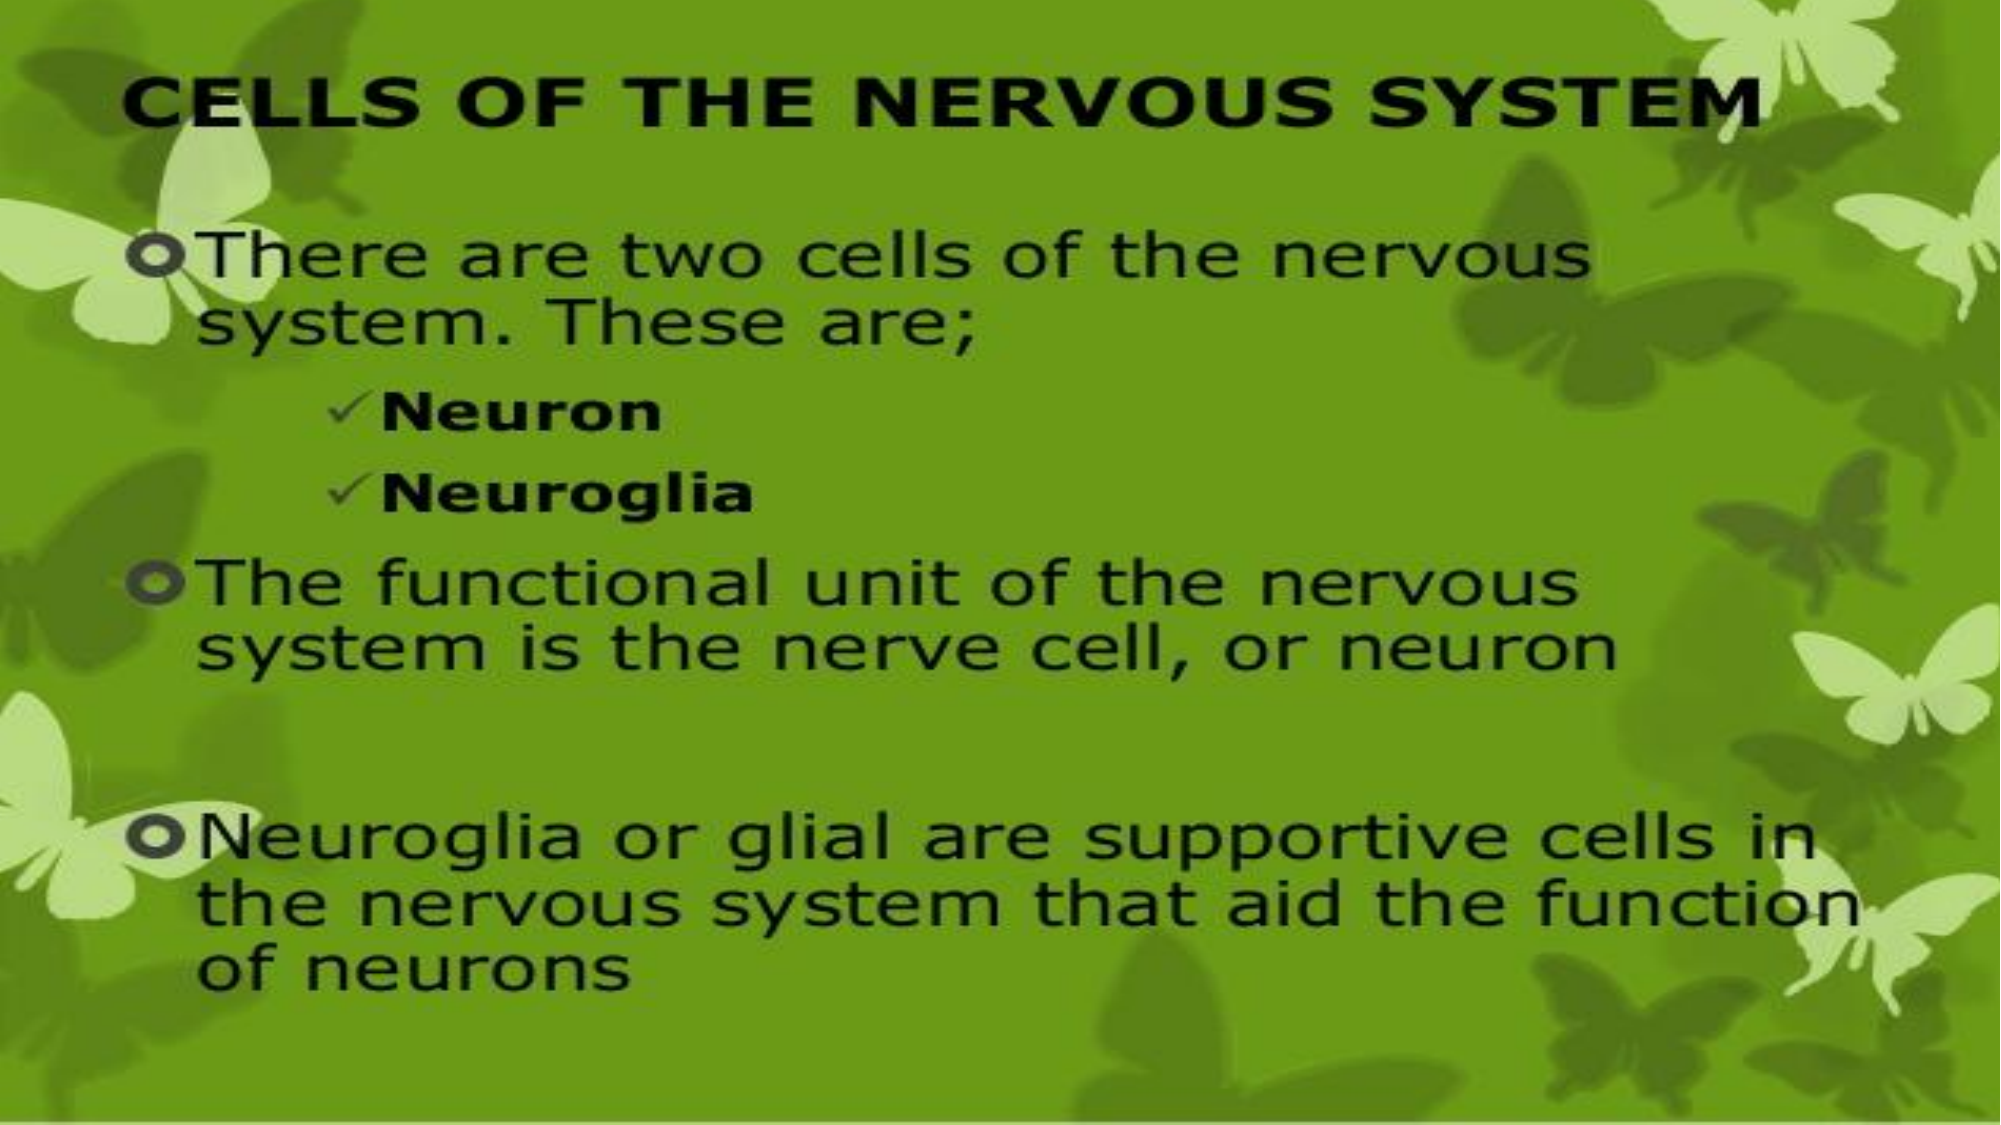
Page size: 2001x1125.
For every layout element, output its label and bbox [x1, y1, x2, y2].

list [0, 0, 2000, 1125]
